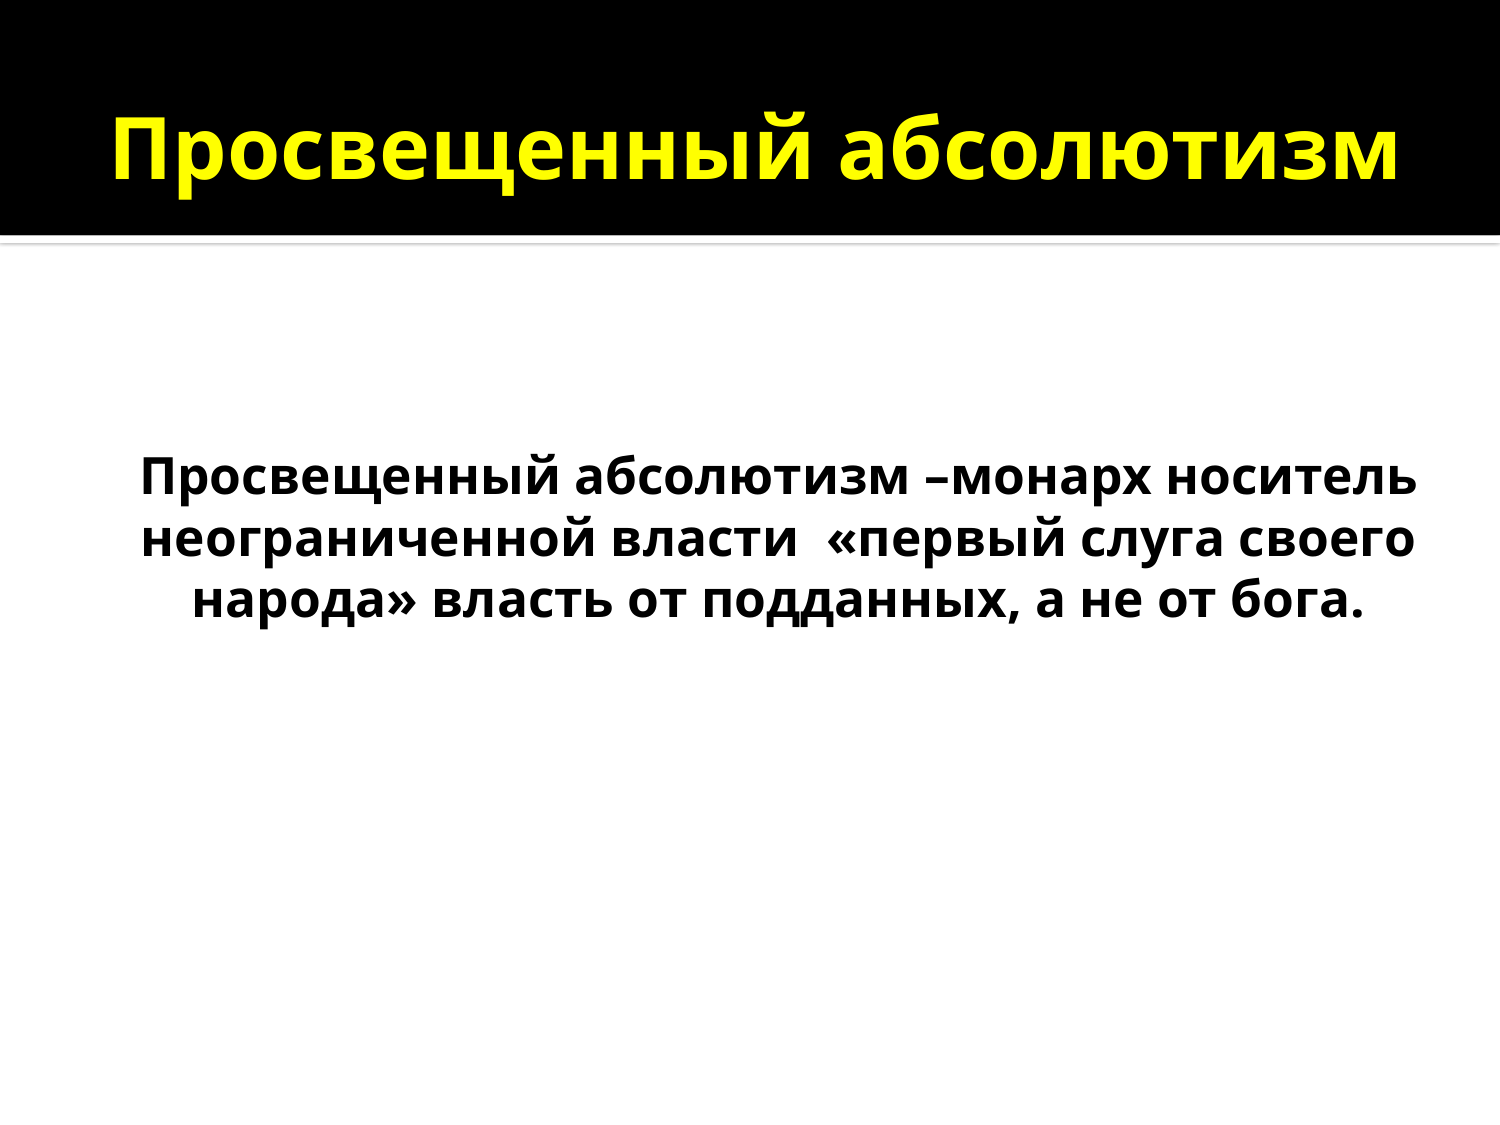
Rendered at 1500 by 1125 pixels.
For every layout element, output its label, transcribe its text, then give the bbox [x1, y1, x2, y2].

title Просвещенный абсолютизм –монарх носитель неограниченной власти «первый слуга своего народа» власть от подданных, а не от бога. [100, 432, 1451, 639]
text_box Просвещенный абсолютизм [76, 42, 1427, 249]
